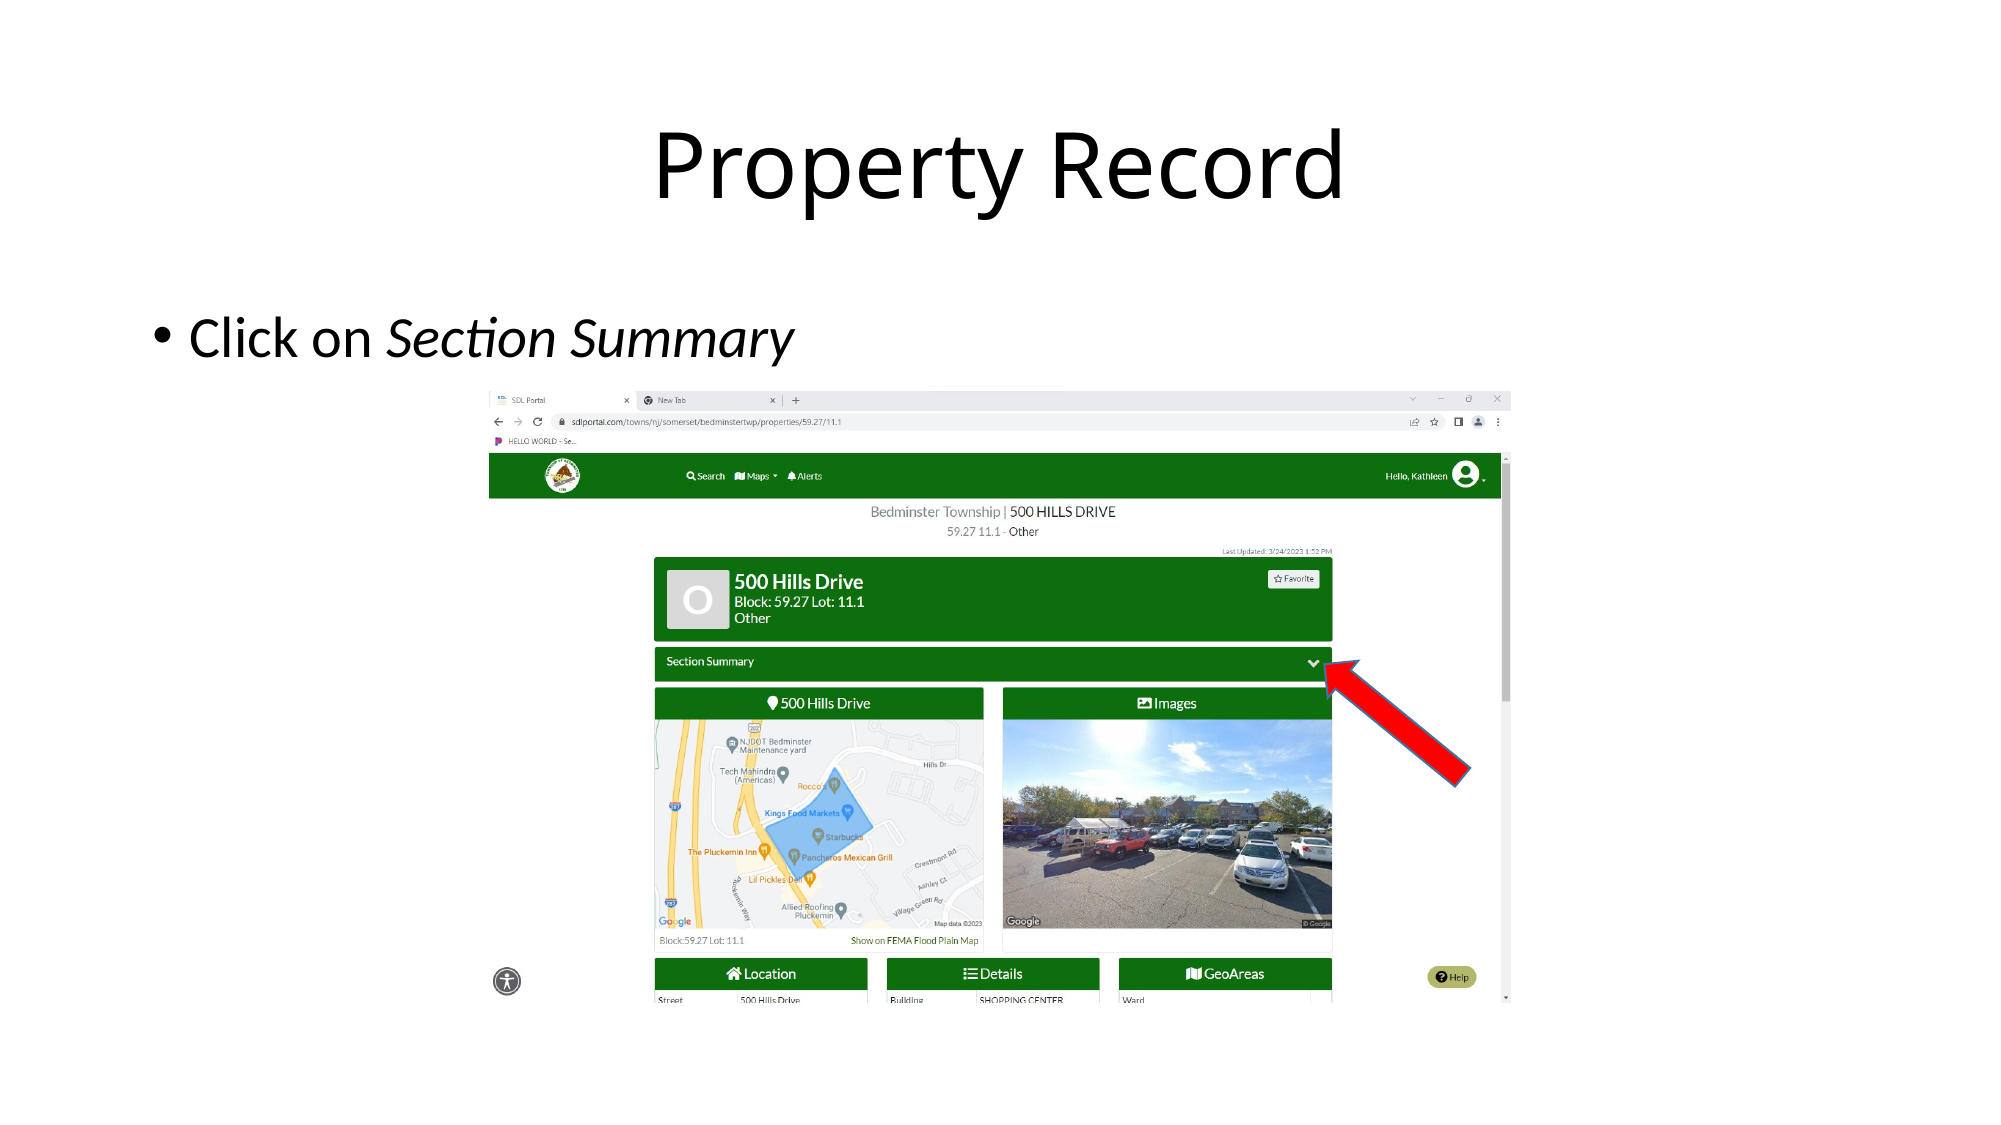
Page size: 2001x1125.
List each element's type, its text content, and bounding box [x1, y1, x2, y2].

title Property Record [137, 59, 1863, 278]
picture [489, 391, 1511, 1003]
list Click on Section Summary [137, 299, 1863, 1014]
